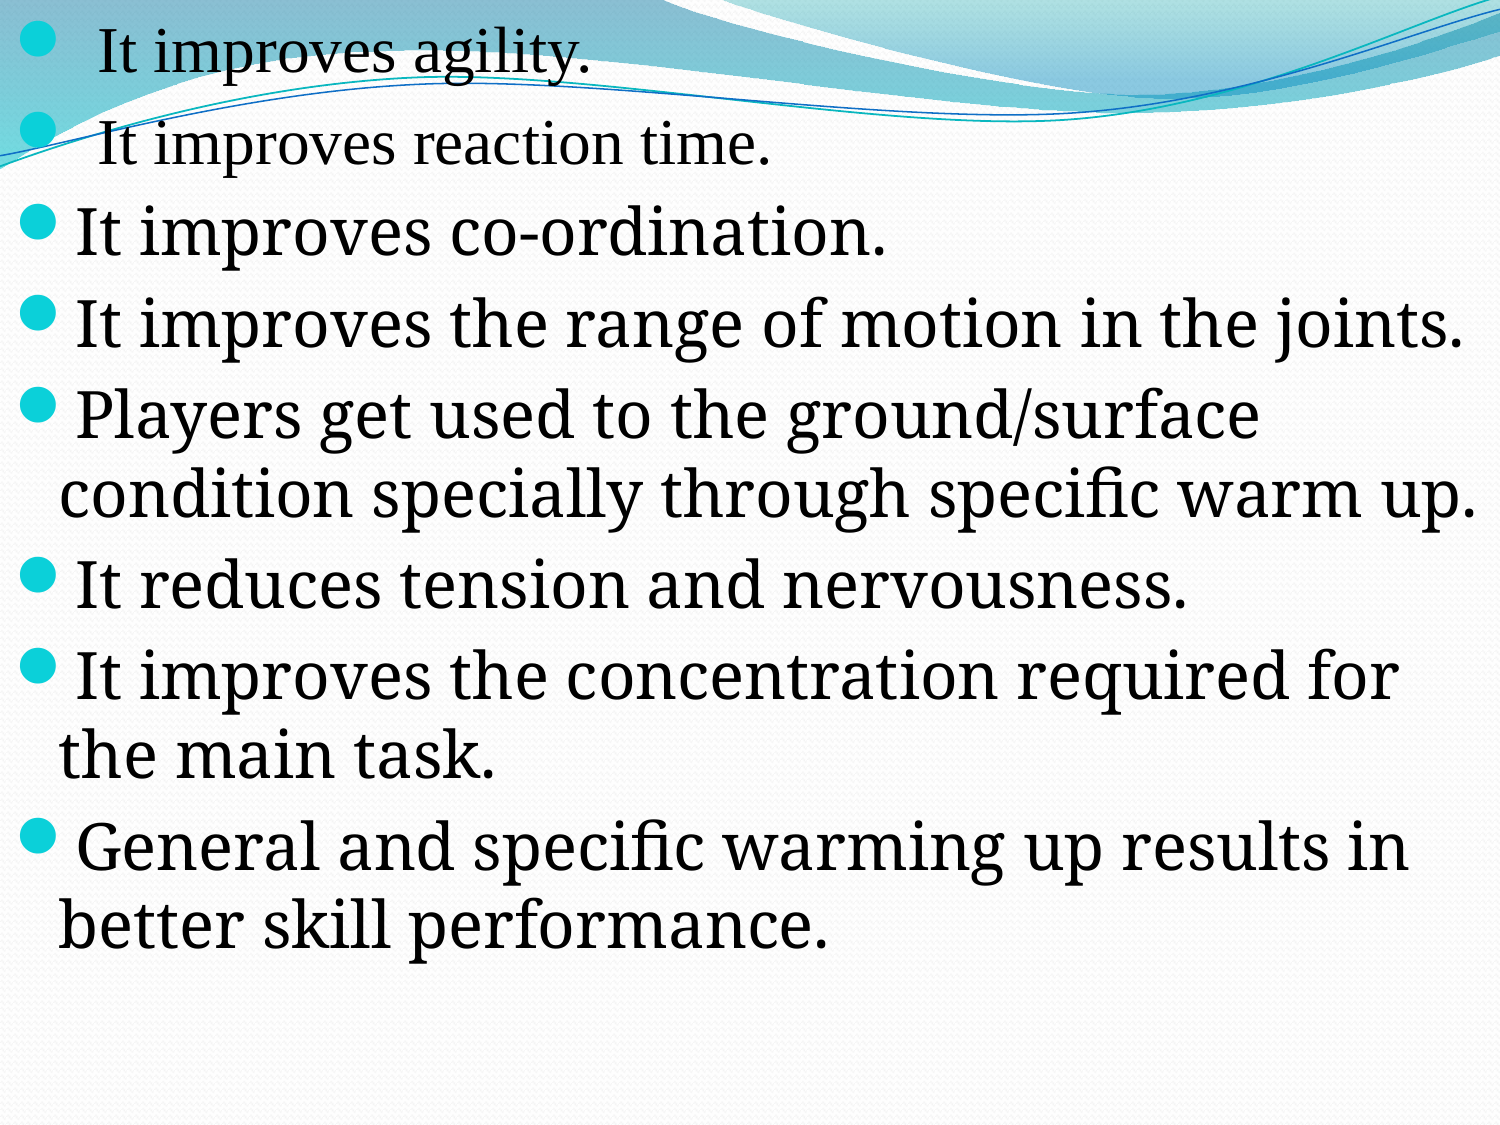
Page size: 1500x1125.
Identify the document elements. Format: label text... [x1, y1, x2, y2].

list It improves agility. It improves reaction time. It improves co-ordination. It improves the range of motion in the joints. Players get used to the ground/surface condition specially through specific warm up. It reduces tension and nervousness. It improves the concentration required for the main task. General and specific warming up results in better skill performance. [0, 0, 1500, 1125]
